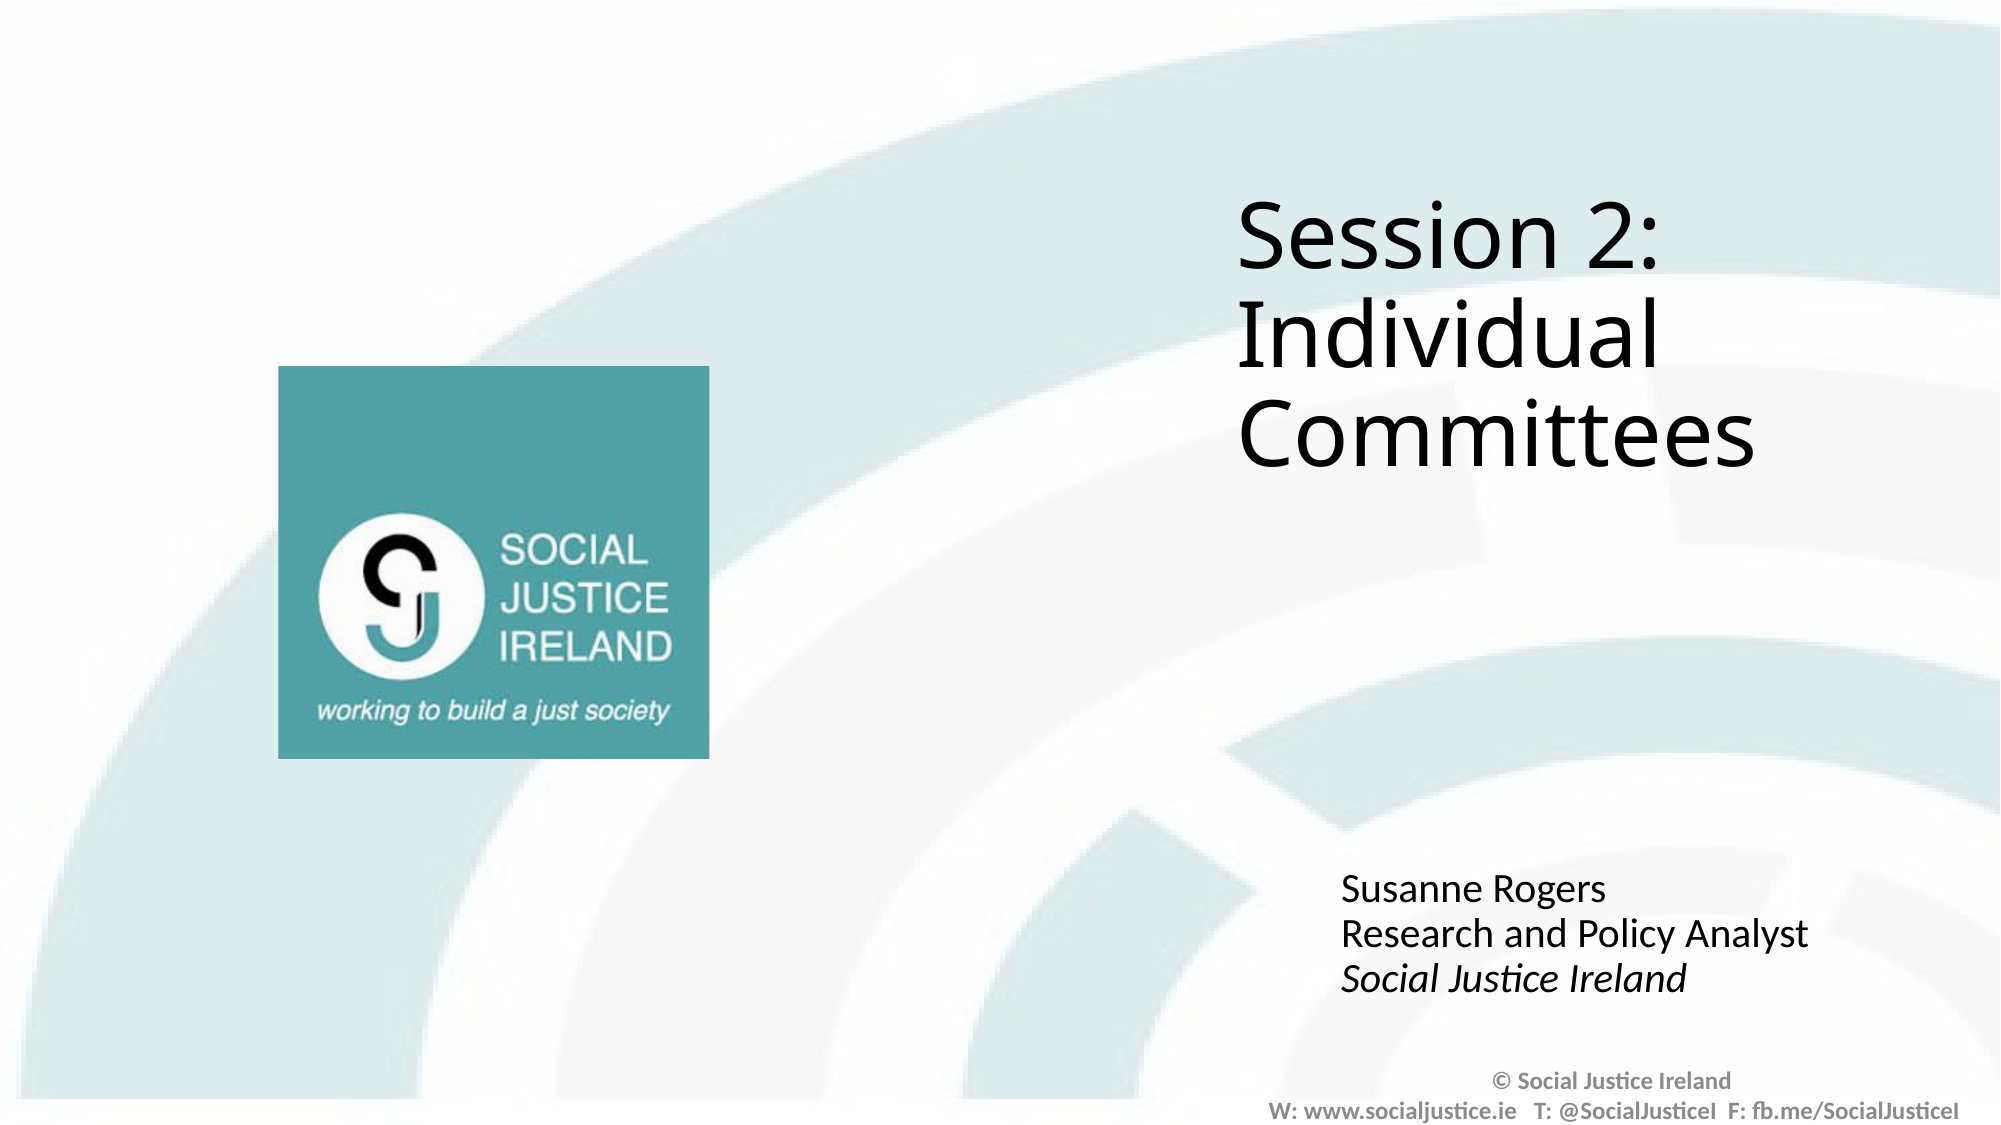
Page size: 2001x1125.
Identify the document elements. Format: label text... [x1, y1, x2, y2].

footer © Social Justice Ireland W: www.socialjustice.ie T: @SocialJusticeI F: fb.me/SocialJusticeI [1236, 1065, 2000, 1125]
subtitle Susanne Rogers Research and Policy Analyst Social Justice Ireland [1341, 866, 1895, 1065]
picture [278, 365, 710, 759]
title Session 2: Individual Committees [1236, 186, 1895, 795]
